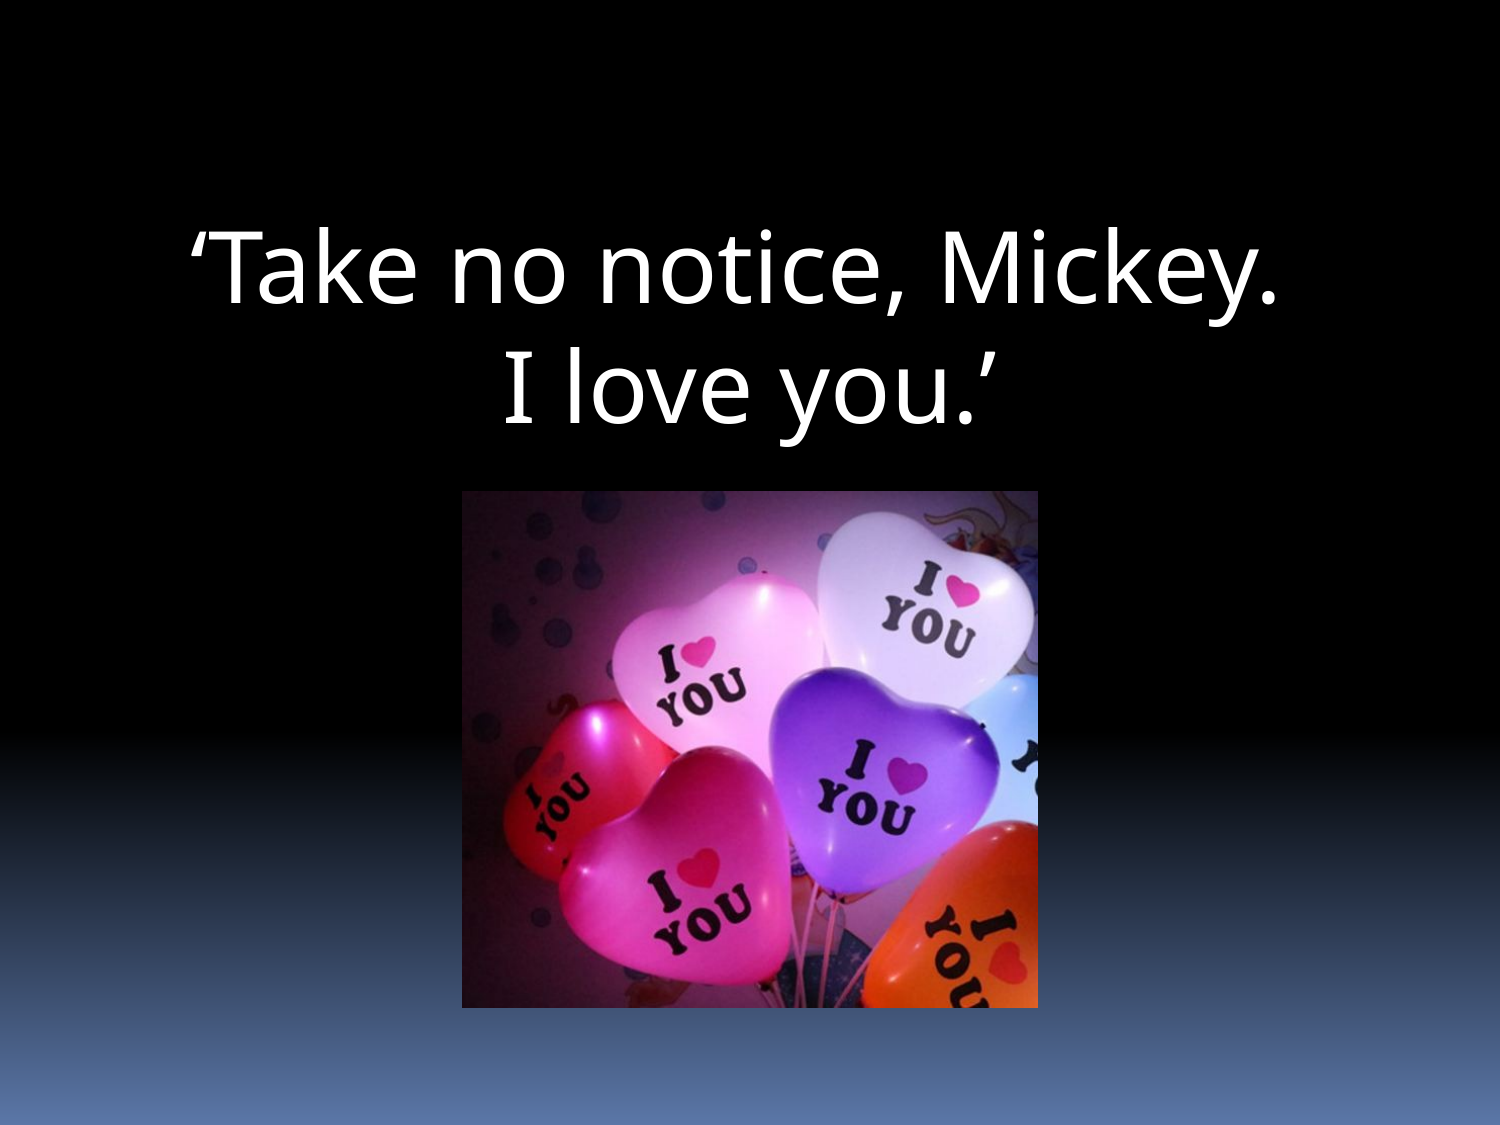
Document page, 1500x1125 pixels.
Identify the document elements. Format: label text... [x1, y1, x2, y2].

picture [461, 491, 1039, 1008]
text_box ‘Take no notice, Mickey. I love you.’ [159, 196, 1341, 451]
